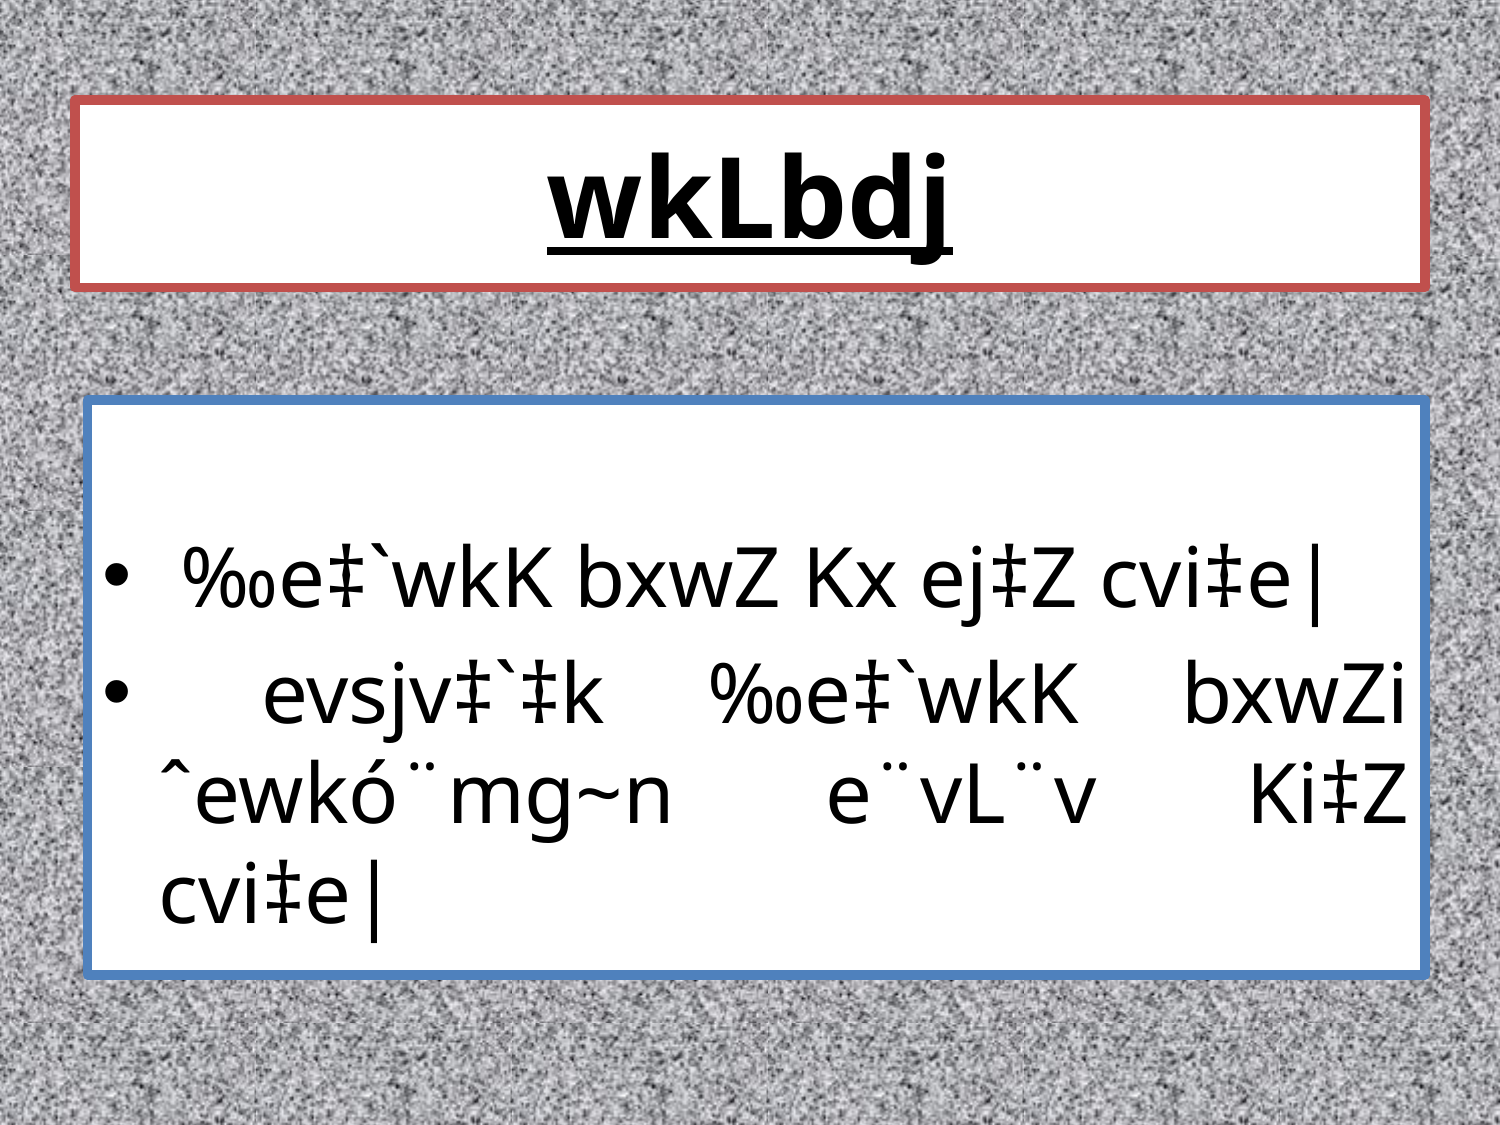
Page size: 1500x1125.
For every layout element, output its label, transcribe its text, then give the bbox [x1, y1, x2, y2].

list ‰e‡`wkK bxwZ Kx ej‡Z cvi‡e| evsjv‡`‡k ‰e‡`wkK bxwZi ˆewkó¨mg~n e¨vL¨v Ki‡Z cvi‡e| [85, 398, 1427, 977]
title wkLbdj [73, 98, 1427, 290]
picture [0, 0, 1500, 1125]
